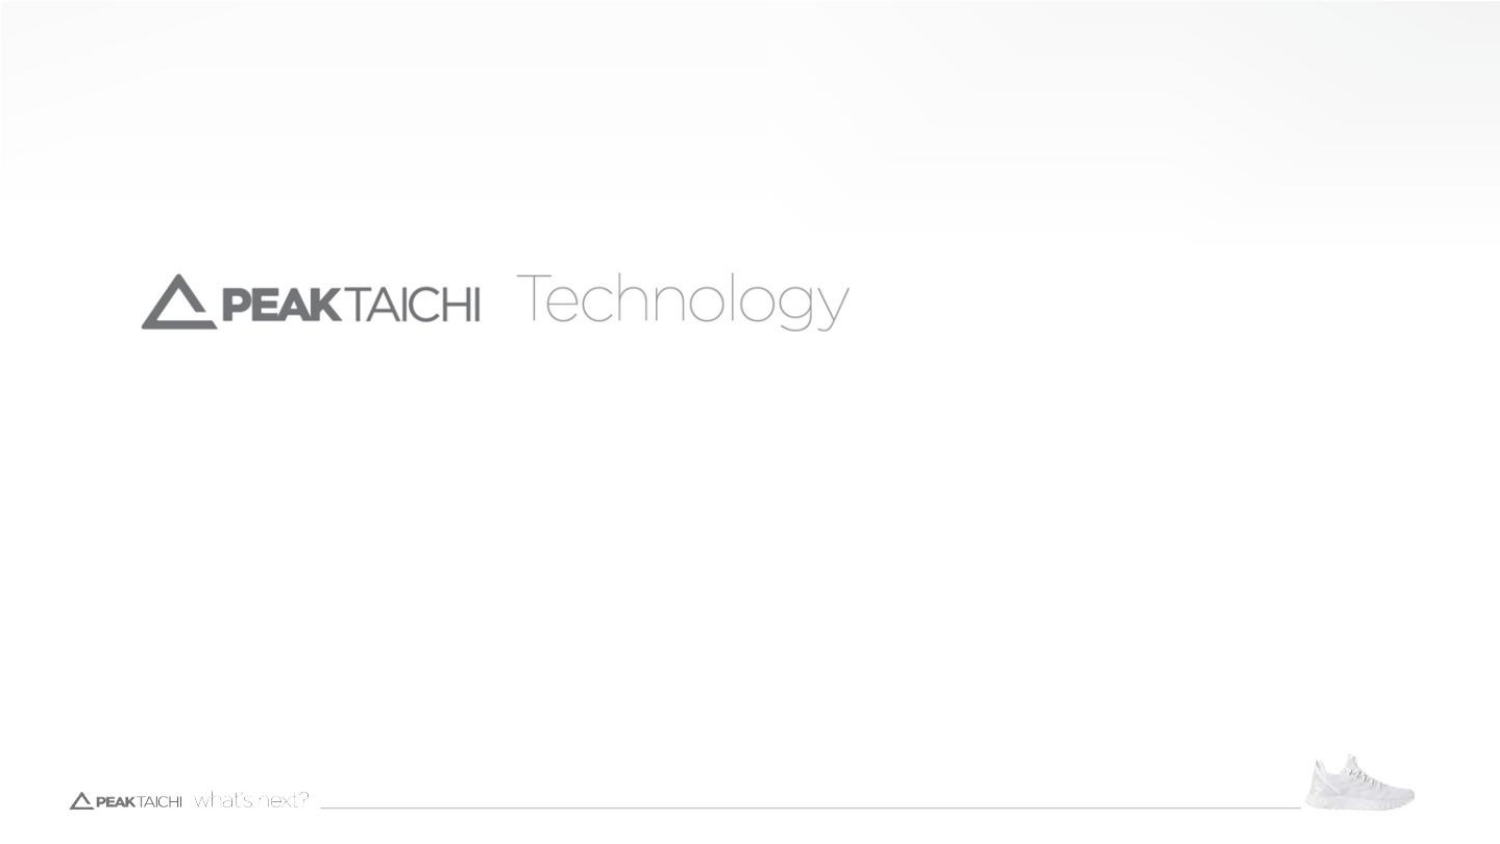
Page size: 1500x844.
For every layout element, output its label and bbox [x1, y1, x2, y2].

text_box [0, 0, 1500, 844]
